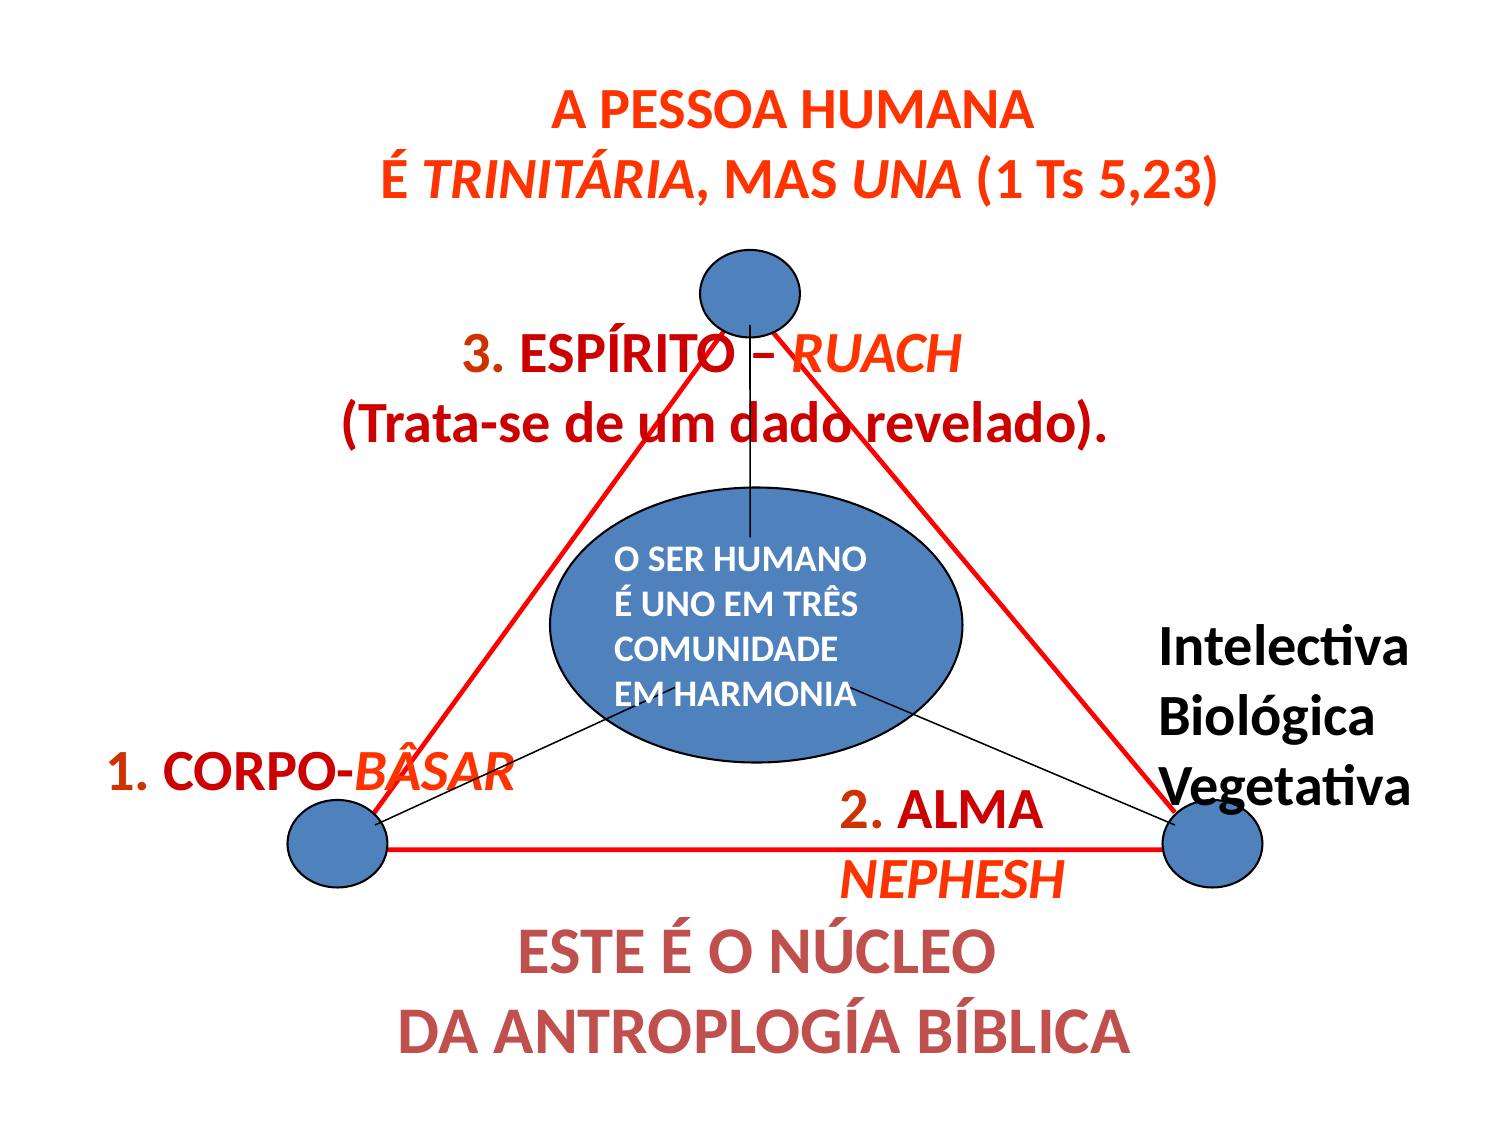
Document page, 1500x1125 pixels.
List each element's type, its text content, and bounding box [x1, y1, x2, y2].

text_box [1162, 825, 1263, 888]
text_box ESTE É O NÚCLEO DA ANTROPLOGÍA BÍBLICA [382, 899, 1147, 1075]
text_box A PESSOA HUMANA É TRINITÁRIA, MAS UNA (1 Ts 5,23) [287, 62, 1313, 218]
text_box [610, 487, 963, 763]
text_box 2. ALMA NEPHESH [824, 762, 1137, 918]
text_box [699, 249, 800, 307]
text_box [549, 536, 599, 714]
text_box [287, 799, 388, 888]
text_box 3. ESPÍRITO – RUACH (Trata-se de um dado revelado). [262, 307, 1188, 462]
text_box O SER HUMANO É UNO EM TRÊS COMUNIDADE EM HARMONIA [599, 527, 883, 722]
text_box 1. CORPO-BÂSAR [90, 725, 532, 810]
text_box Intelectiva Biológica Vegetativa [1143, 600, 1428, 825]
